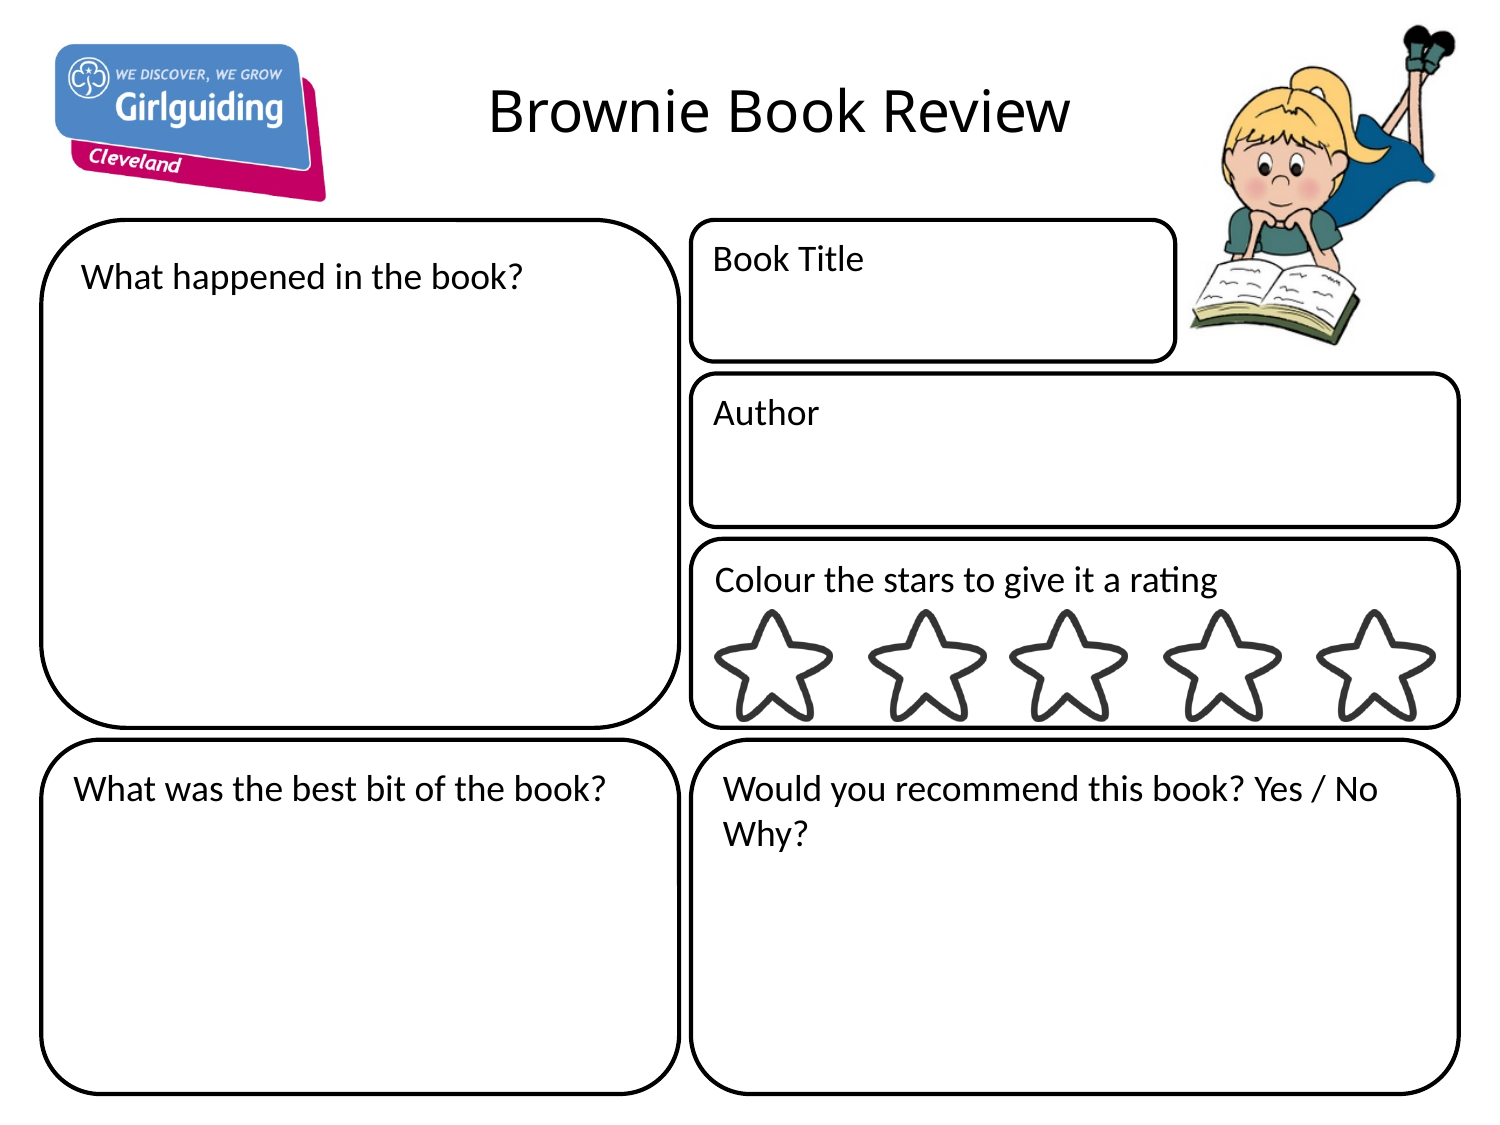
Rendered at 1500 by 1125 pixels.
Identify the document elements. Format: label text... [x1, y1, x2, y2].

picture [1163, 609, 1282, 723]
text_box Brownie Book Review [371, 66, 1144, 152]
text_box Would you recommend this book? Yes / No Why? [688, 737, 1461, 1097]
text_box Book Title [688, 217, 1165, 364]
picture [1149, 0, 1500, 351]
picture [867, 609, 987, 723]
picture [714, 609, 833, 723]
picture [52, 42, 328, 221]
text_box What was the best bit of the book? [39, 737, 682, 1097]
picture [1009, 609, 1129, 723]
text_box Colour the stars to give it a rating [688, 536, 1461, 730]
picture [1316, 609, 1436, 723]
text_box Author [688, 371, 1461, 530]
text_box What happened in the book? [39, 217, 682, 730]
